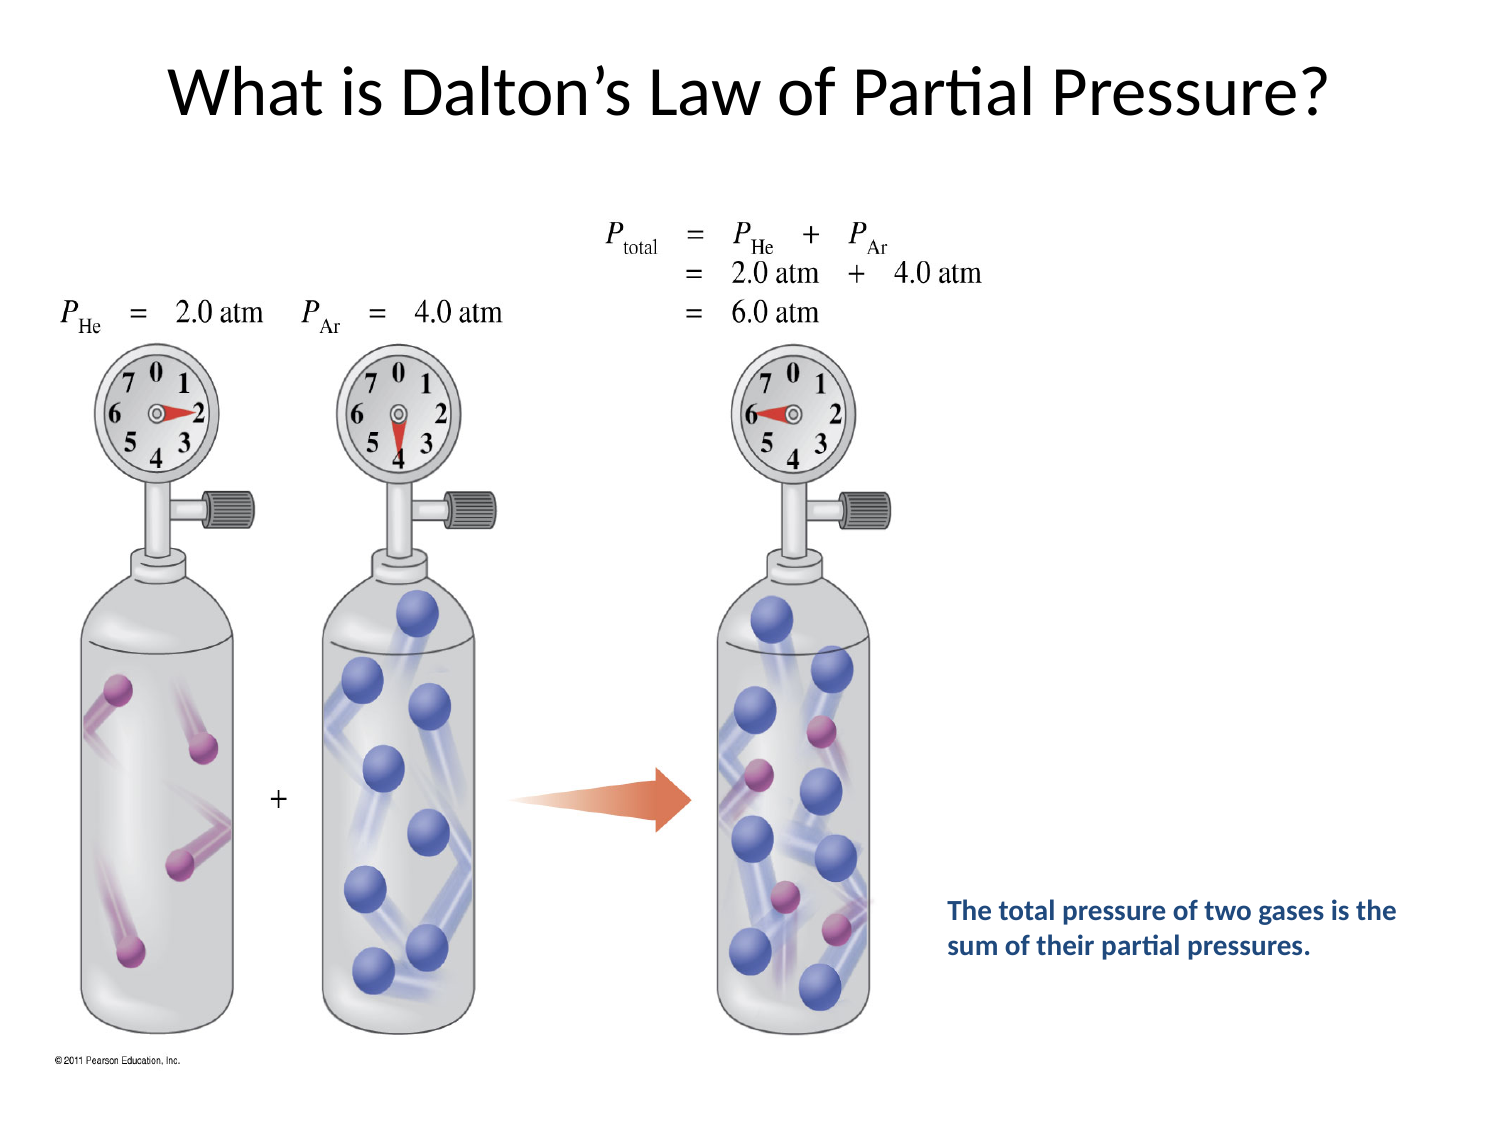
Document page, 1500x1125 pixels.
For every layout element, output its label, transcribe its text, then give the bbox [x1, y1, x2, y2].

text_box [37, 199, 1451, 1088]
title What is Dalton’s Law of Partial Pressure? [75, 24, 1425, 150]
